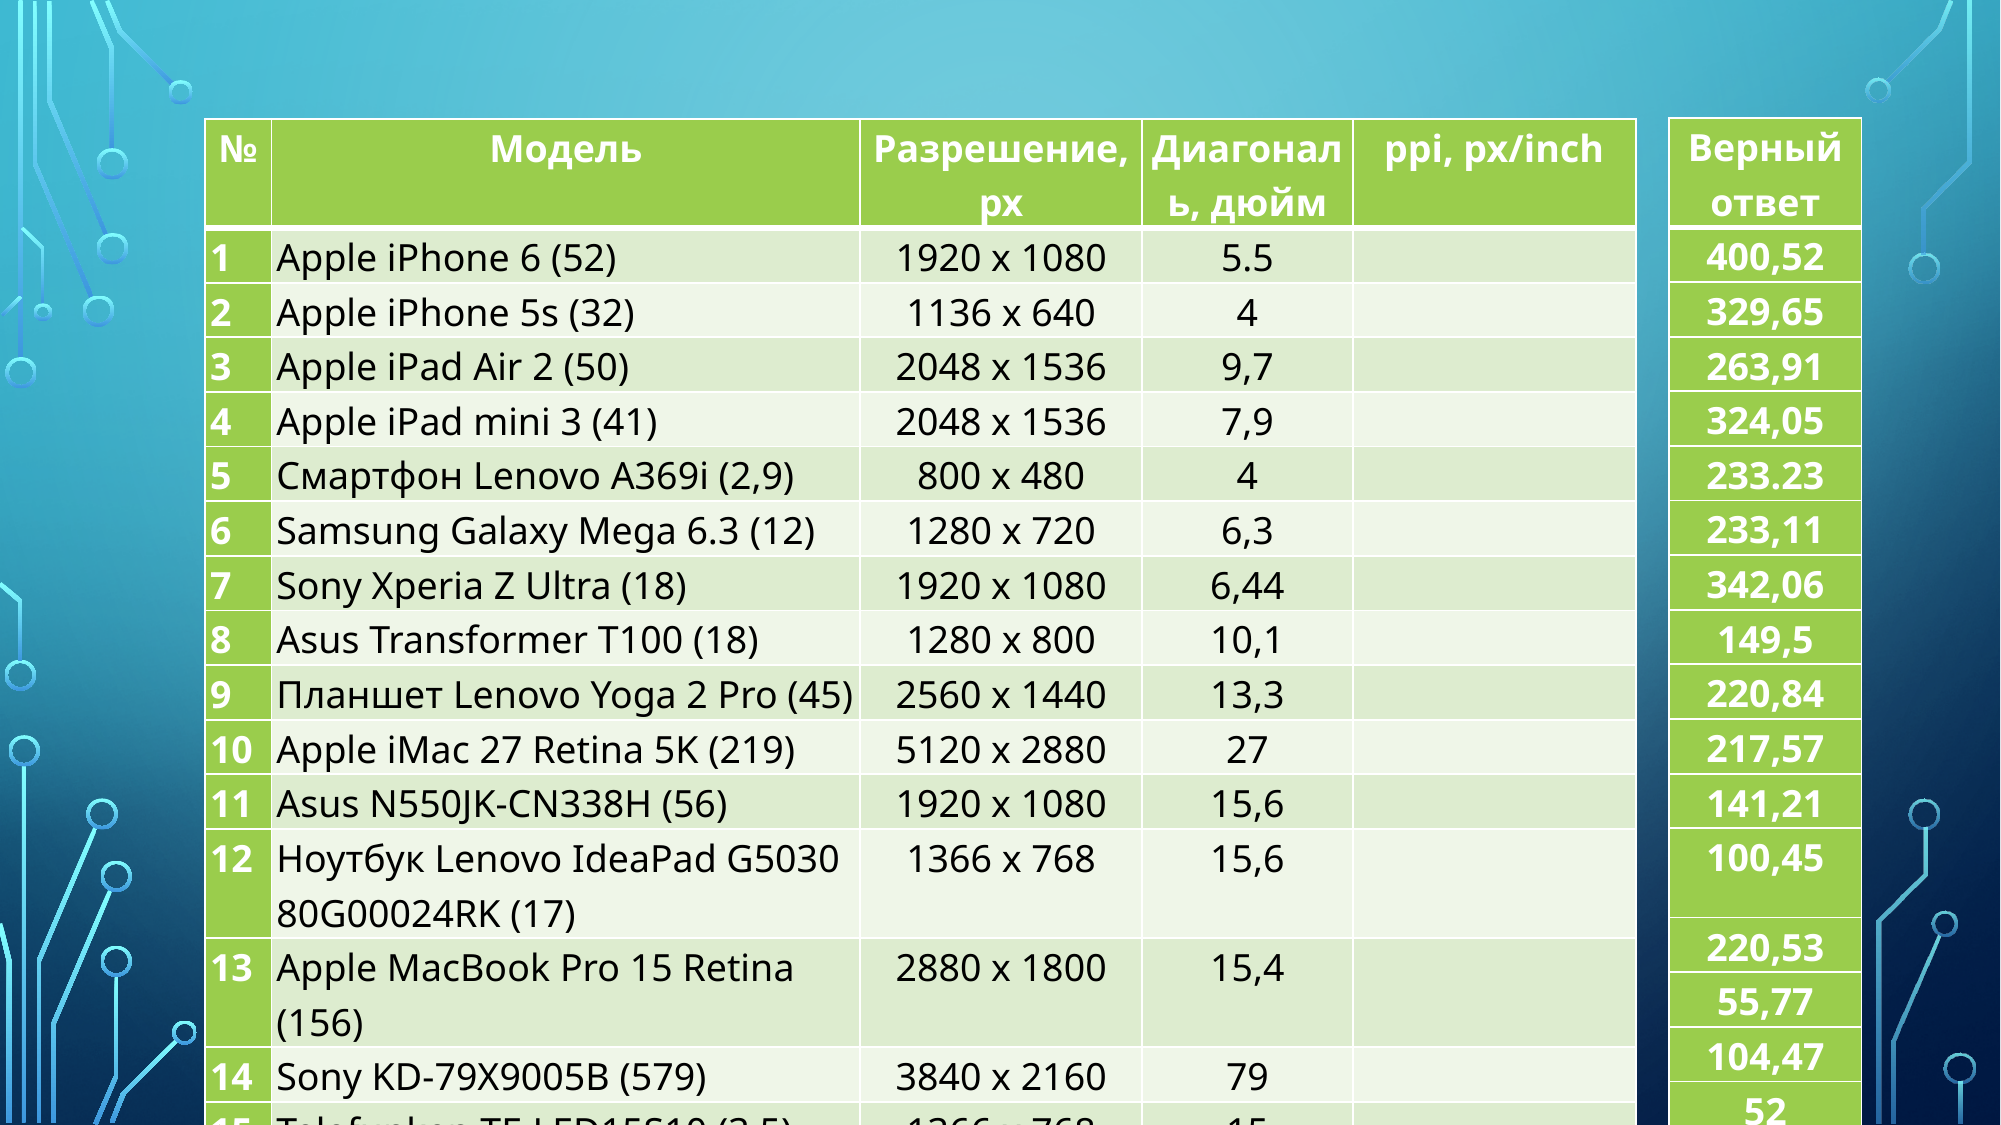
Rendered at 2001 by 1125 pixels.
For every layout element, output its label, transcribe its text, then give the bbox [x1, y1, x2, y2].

table_cell 263,91 [1670, 338, 1861, 390]
table_cell Samsung Galaxy Mega 6.3 (12) [272, 502, 859, 555]
table_cell 11 [206, 775, 271, 828]
table_cell [1354, 502, 1635, 555]
table_cell Ноутбук Lenovo IdeaPad G5030 80G00024RK (17) [272, 830, 859, 937]
table_cell 15,6 [1143, 775, 1352, 828]
table_cell [1354, 830, 1635, 937]
table_cell 233,11 [1670, 501, 1861, 554]
table_cell 5 [206, 447, 271, 500]
table_cell 6,44 [1143, 557, 1352, 610]
table_cell Apple MacBook Pro 15 Retina (156) [272, 939, 859, 1046]
table_cell 15,6 [1143, 830, 1352, 937]
table_cell 7,9 [1143, 393, 1352, 446]
table_cell 12 [206, 830, 271, 937]
table_cell Sony Xperia Z Ultra (18) [272, 557, 859, 610]
table_cell Apple iMac 27 Retina 5K (219) [272, 721, 859, 773]
table_cell [1354, 557, 1635, 610]
table_cell 15 [206, 1103, 271, 1125]
table_cell [1354, 231, 1635, 282]
table_cell [1354, 393, 1635, 446]
table_cell 1136 x 640 [861, 284, 1141, 336]
table_cell Смартфон Lenovo A369i (2,9) [272, 447, 859, 500]
table_cell 233.23 [1670, 447, 1861, 500]
table_cell Asus Transformer T100 (18) [272, 611, 859, 664]
table_cell [1354, 447, 1635, 500]
table_cell 342,06 [1670, 556, 1861, 609]
table_cell [1354, 1048, 1635, 1101]
table_cell [1354, 666, 1635, 719]
table_cell 2 [206, 284, 271, 336]
table_cell 9 [206, 666, 271, 719]
table_cell [1354, 611, 1635, 664]
table_cell 2560 x 1440 [861, 666, 1141, 719]
table_cell 3840 x 2160 [861, 1048, 1141, 1101]
table_cell 1280 x 720 [861, 502, 1141, 555]
table_cell 27 [1143, 721, 1352, 773]
table_cell Планшет Lenovo Yoga 2 Pro (45) [272, 666, 859, 719]
table_cell [1354, 1103, 1635, 1125]
table_cell 1920 x 1080 [861, 231, 1141, 282]
table_cell 4 [206, 393, 271, 446]
table_cell 800 x 480 [861, 447, 1141, 500]
table_cell Asus N550JK-CN338H (56) [272, 775, 859, 828]
table_cell Apple iPhone 5s (32) [272, 284, 859, 336]
table_cell 1920 x 1080 [861, 775, 1141, 828]
table_cell 10,1 [1143, 611, 1352, 664]
table_cell 7 [206, 557, 271, 610]
table_cell 1280 x 800 [861, 611, 1141, 664]
table_cell [1354, 284, 1635, 336]
table_cell [1354, 939, 1635, 1046]
table_cell 10 [206, 721, 271, 773]
table_cell 15 [1143, 1103, 1352, 1125]
table_cell 13 [206, 939, 271, 1046]
table_cell 2048 x 1536 [861, 338, 1141, 391]
table_cell 149,5 [1670, 611, 1861, 663]
table_cell 2880 x 1800 [861, 939, 1141, 1046]
table_cell 4 [1143, 284, 1352, 336]
table_cell [1354, 338, 1635, 391]
table_header Диагональ, дюйм [1143, 120, 1352, 225]
table_cell 14 [206, 1048, 271, 1101]
table_cell Apple iPad Air 2 (50) [272, 338, 859, 391]
table_cell 6,3 [1143, 502, 1352, 555]
table_cell [1354, 721, 1635, 773]
table_cell 1366 x 768 [861, 830, 1141, 937]
table_cell 4 [1143, 447, 1352, 500]
table_cell 55,77 [1670, 973, 1861, 1026]
table_header ppi, px/inch [1354, 120, 1635, 225]
table_cell 15,4 [1143, 939, 1352, 1046]
table_cell 1920 x 1080 [861, 557, 1141, 610]
table_cell 9,7 [1143, 338, 1352, 391]
table_cell 1 [206, 231, 271, 282]
table_header Разрешение, px [861, 120, 1141, 225]
table_cell 100,45 [1670, 829, 1861, 917]
table_header Верный ответ [1670, 119, 1861, 225]
table_cell 220,84 [1670, 665, 1861, 718]
table_cell 1366 x 768 [861, 1103, 1141, 1125]
table_cell 217,57 [1670, 720, 1861, 773]
table_cell 6 [206, 502, 271, 555]
table_cell 104,47 [1670, 1028, 1861, 1081]
table_cell 5.5 [1143, 231, 1352, 282]
table_header № [206, 120, 271, 225]
table_cell 52 [1670, 1082, 1861, 1125]
table_cell Sony KD-79X9005B (579) [272, 1048, 859, 1101]
table_header Модель [272, 120, 859, 225]
table_cell 3 [206, 338, 271, 391]
table_cell Apple iPad mini 3 (41) [272, 393, 859, 446]
table_cell 8 [206, 611, 271, 664]
table_cell 400,52 [1670, 230, 1861, 281]
table_cell 13,3 [1143, 666, 1352, 719]
table_cell 79 [1143, 1048, 1352, 1101]
table_cell 220,53 [1670, 918, 1861, 971]
table_cell 2048 x 1536 [861, 393, 1141, 446]
table_cell 324,05 [1670, 392, 1861, 445]
table_cell Apple iPhone 6 (52) [272, 231, 859, 282]
table_cell [1354, 775, 1635, 828]
table_cell 329,65 [1670, 283, 1861, 336]
table_cell 141,21 [1670, 775, 1861, 827]
table_cell 5120 x 2880 [861, 721, 1141, 773]
table_cell Telefunken TF-LED15S10 (3,5) [272, 1103, 859, 1125]
